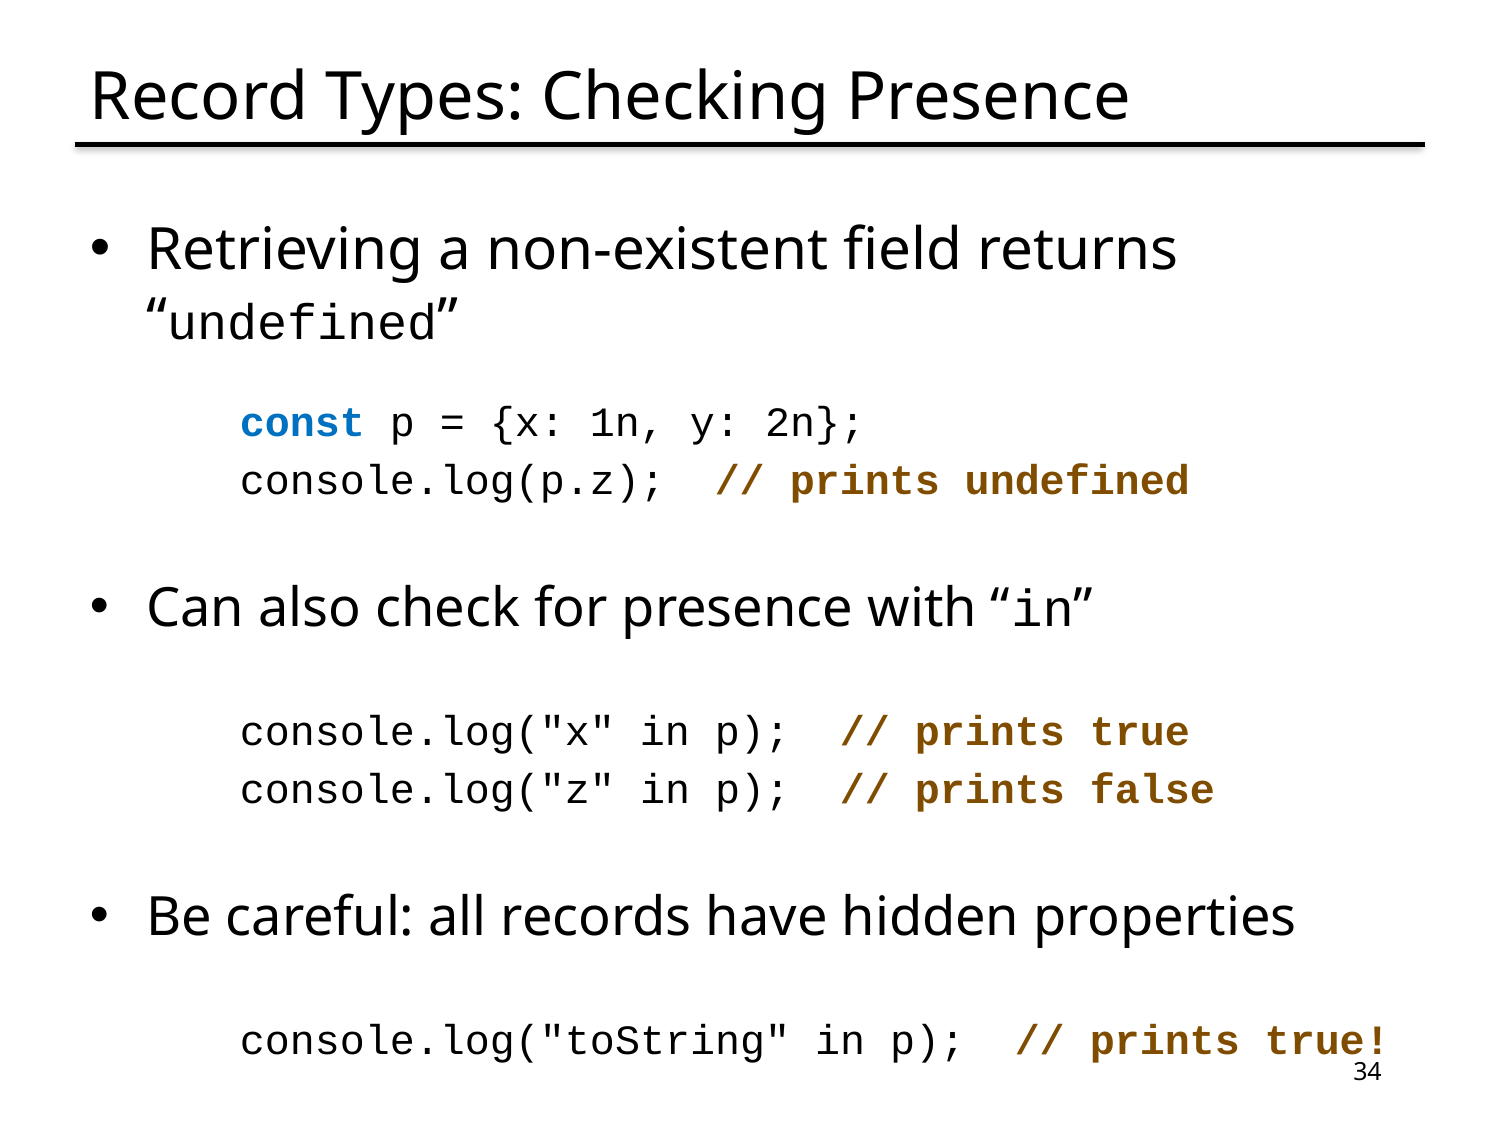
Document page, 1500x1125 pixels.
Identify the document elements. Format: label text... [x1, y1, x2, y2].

title Record Types: Checking Presence [75, 45, 1425, 145]
list Retrieving a non-existent field returns “undefined” const p = {x: 1n, y: 2n}; console.log(p.z); // prints undefined Can also check for presence with “in” console.log("x" in p); // prints true console.log("z" in p); // prints false Be careful: all records have hidden properties console.log("toString" in p); // prints true! [75, 204, 1425, 1048]
slide_number 34 [1059, 1042, 1397, 1103]
